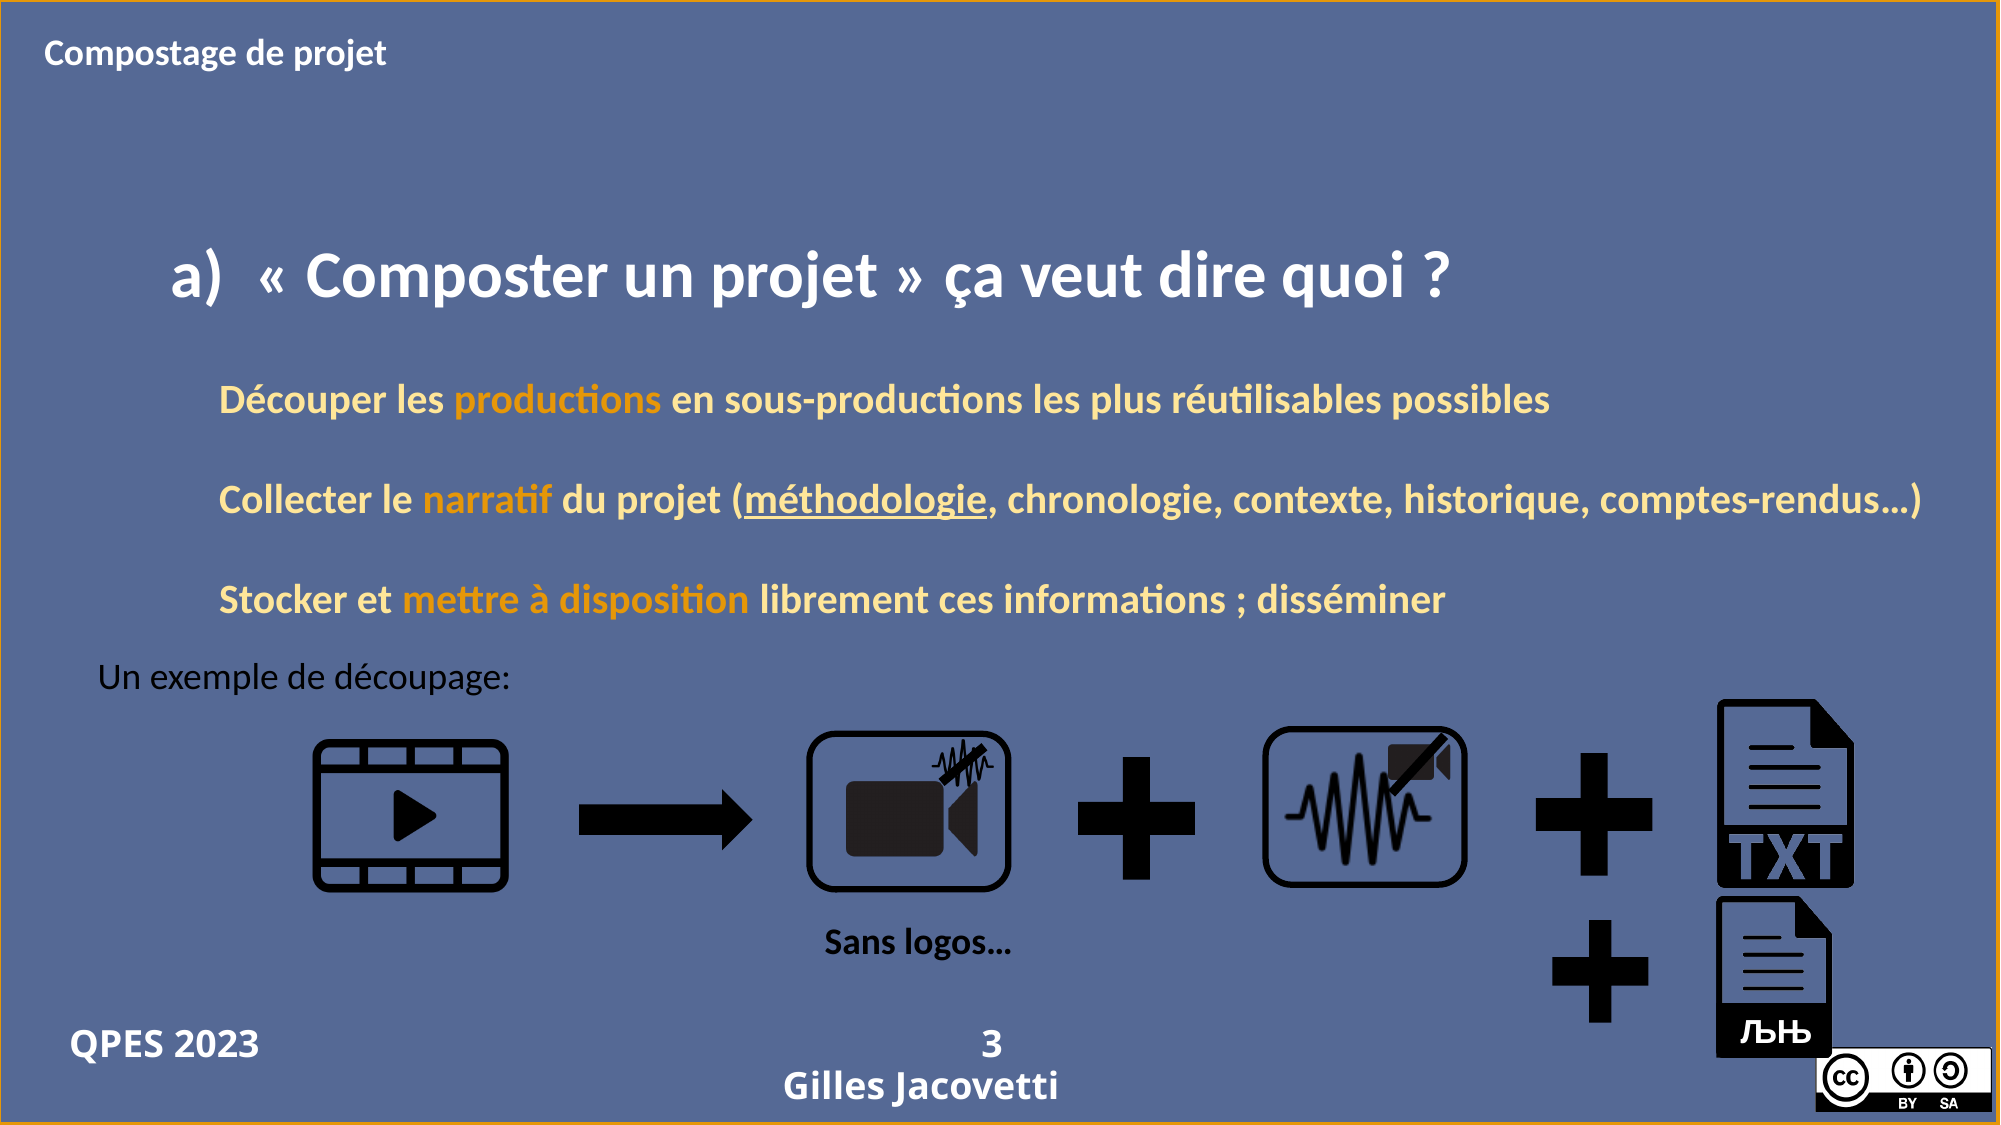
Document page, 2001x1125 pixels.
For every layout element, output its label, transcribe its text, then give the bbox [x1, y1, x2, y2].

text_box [1694, 896, 1854, 1059]
text_box [1535, 752, 1653, 877]
text_box Sans logos… [809, 931, 1045, 970]
text_box Découper les productions en sous-productions les plus réutilisables possibles Collecter le narratif du projet (méthodologie, chronologie, contexte, historique, comptes-rendus…) Stocker et mettre à disposition librement ces informations ; disséminer [204, 314, 1963, 629]
text_box « Composter un projet » ça veut dire quoi ? [156, 63, 1807, 709]
text_box [1551, 919, 1649, 1024]
picture [1691, 699, 1880, 888]
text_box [83, 644, 1472, 931]
picture [1815, 1047, 1992, 1112]
text_box Compostage de projet [29, 20, 443, 81]
